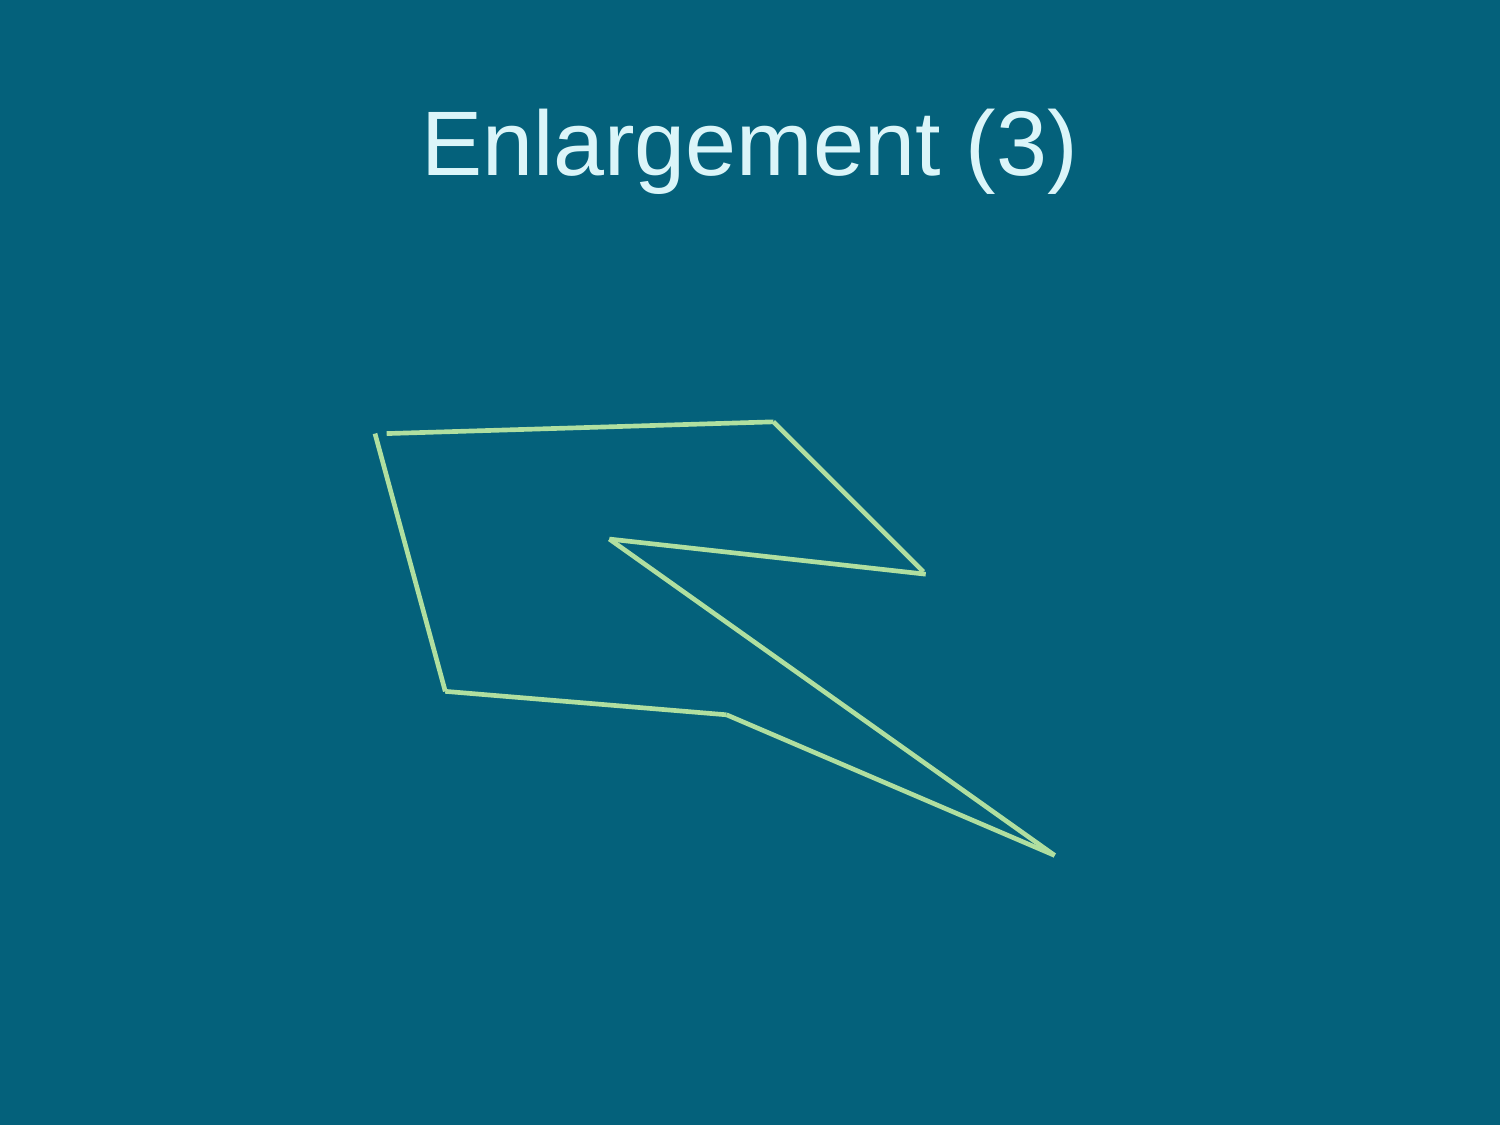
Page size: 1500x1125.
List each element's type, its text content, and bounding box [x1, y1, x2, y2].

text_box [726, 714, 1055, 856]
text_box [280, 527, 540, 598]
title Enlargement (3) [74, 44, 1426, 233]
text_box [609, 538, 1055, 856]
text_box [445, 691, 604, 716]
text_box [386, 421, 774, 434]
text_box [773, 421, 924, 536]
